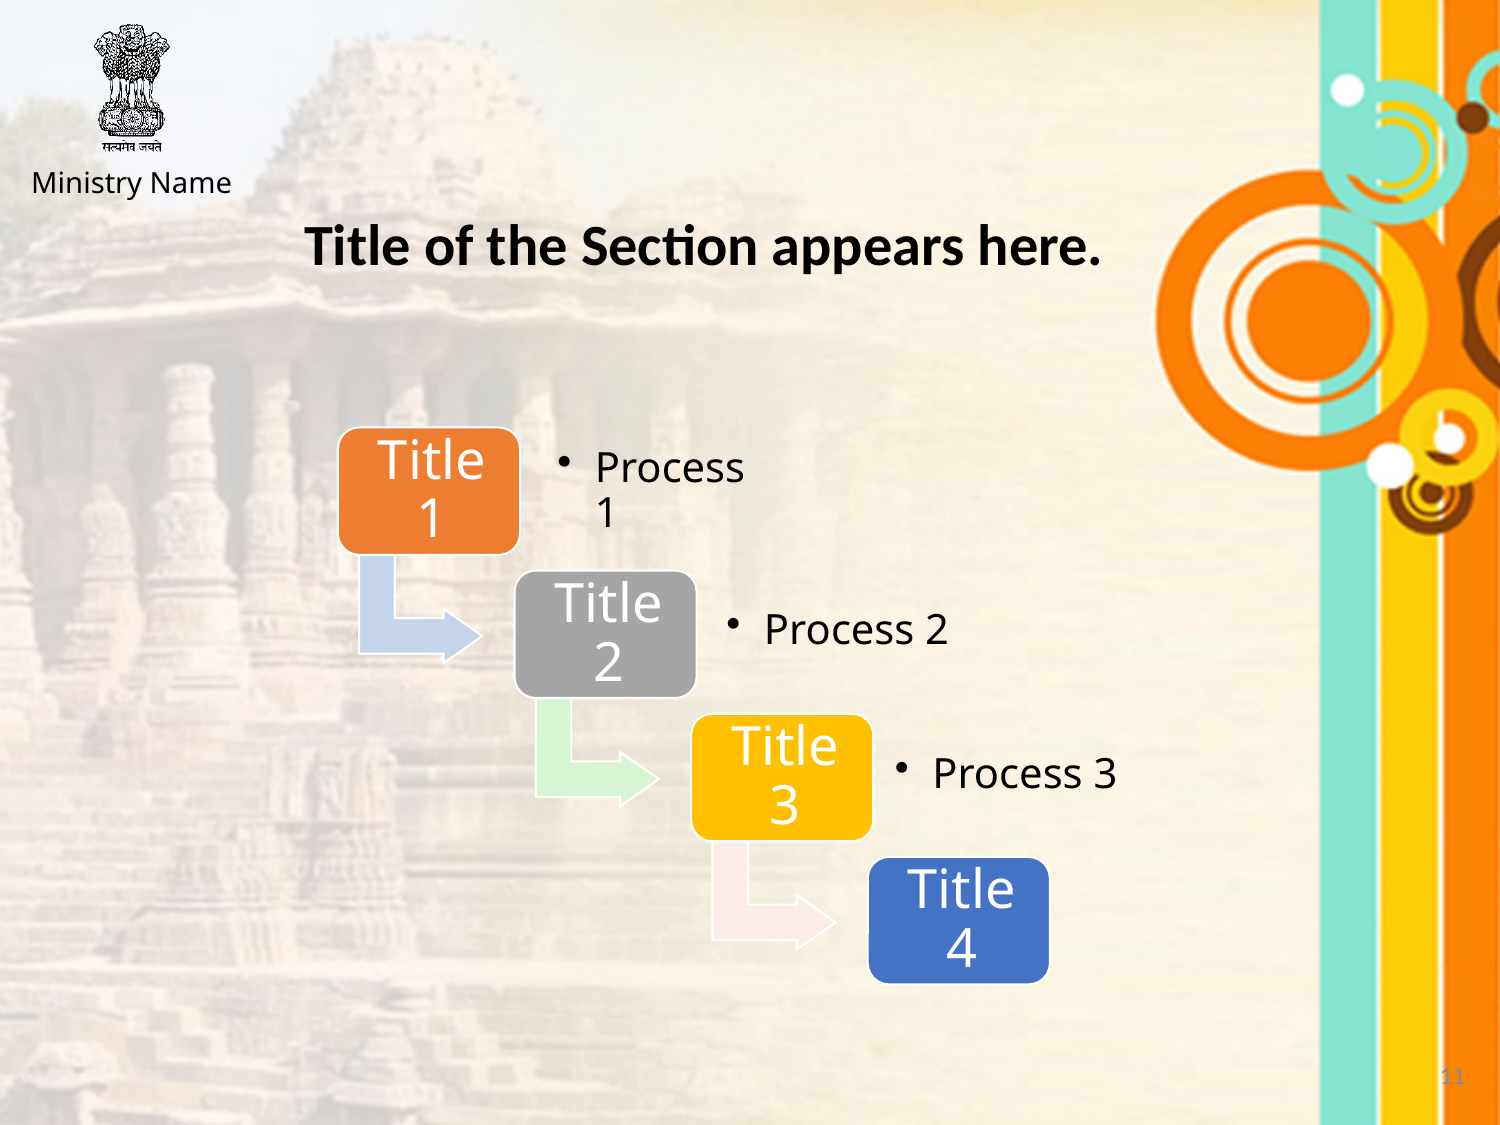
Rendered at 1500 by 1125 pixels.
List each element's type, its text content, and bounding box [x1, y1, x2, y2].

text_box Ministry Name [0, 161, 268, 260]
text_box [242, 424, 1183, 988]
slide_number 11 [1142, 1044, 1481, 1105]
picture [0, 0, 1500, 1125]
text_box Title of the Section appears here. [289, 207, 1258, 327]
